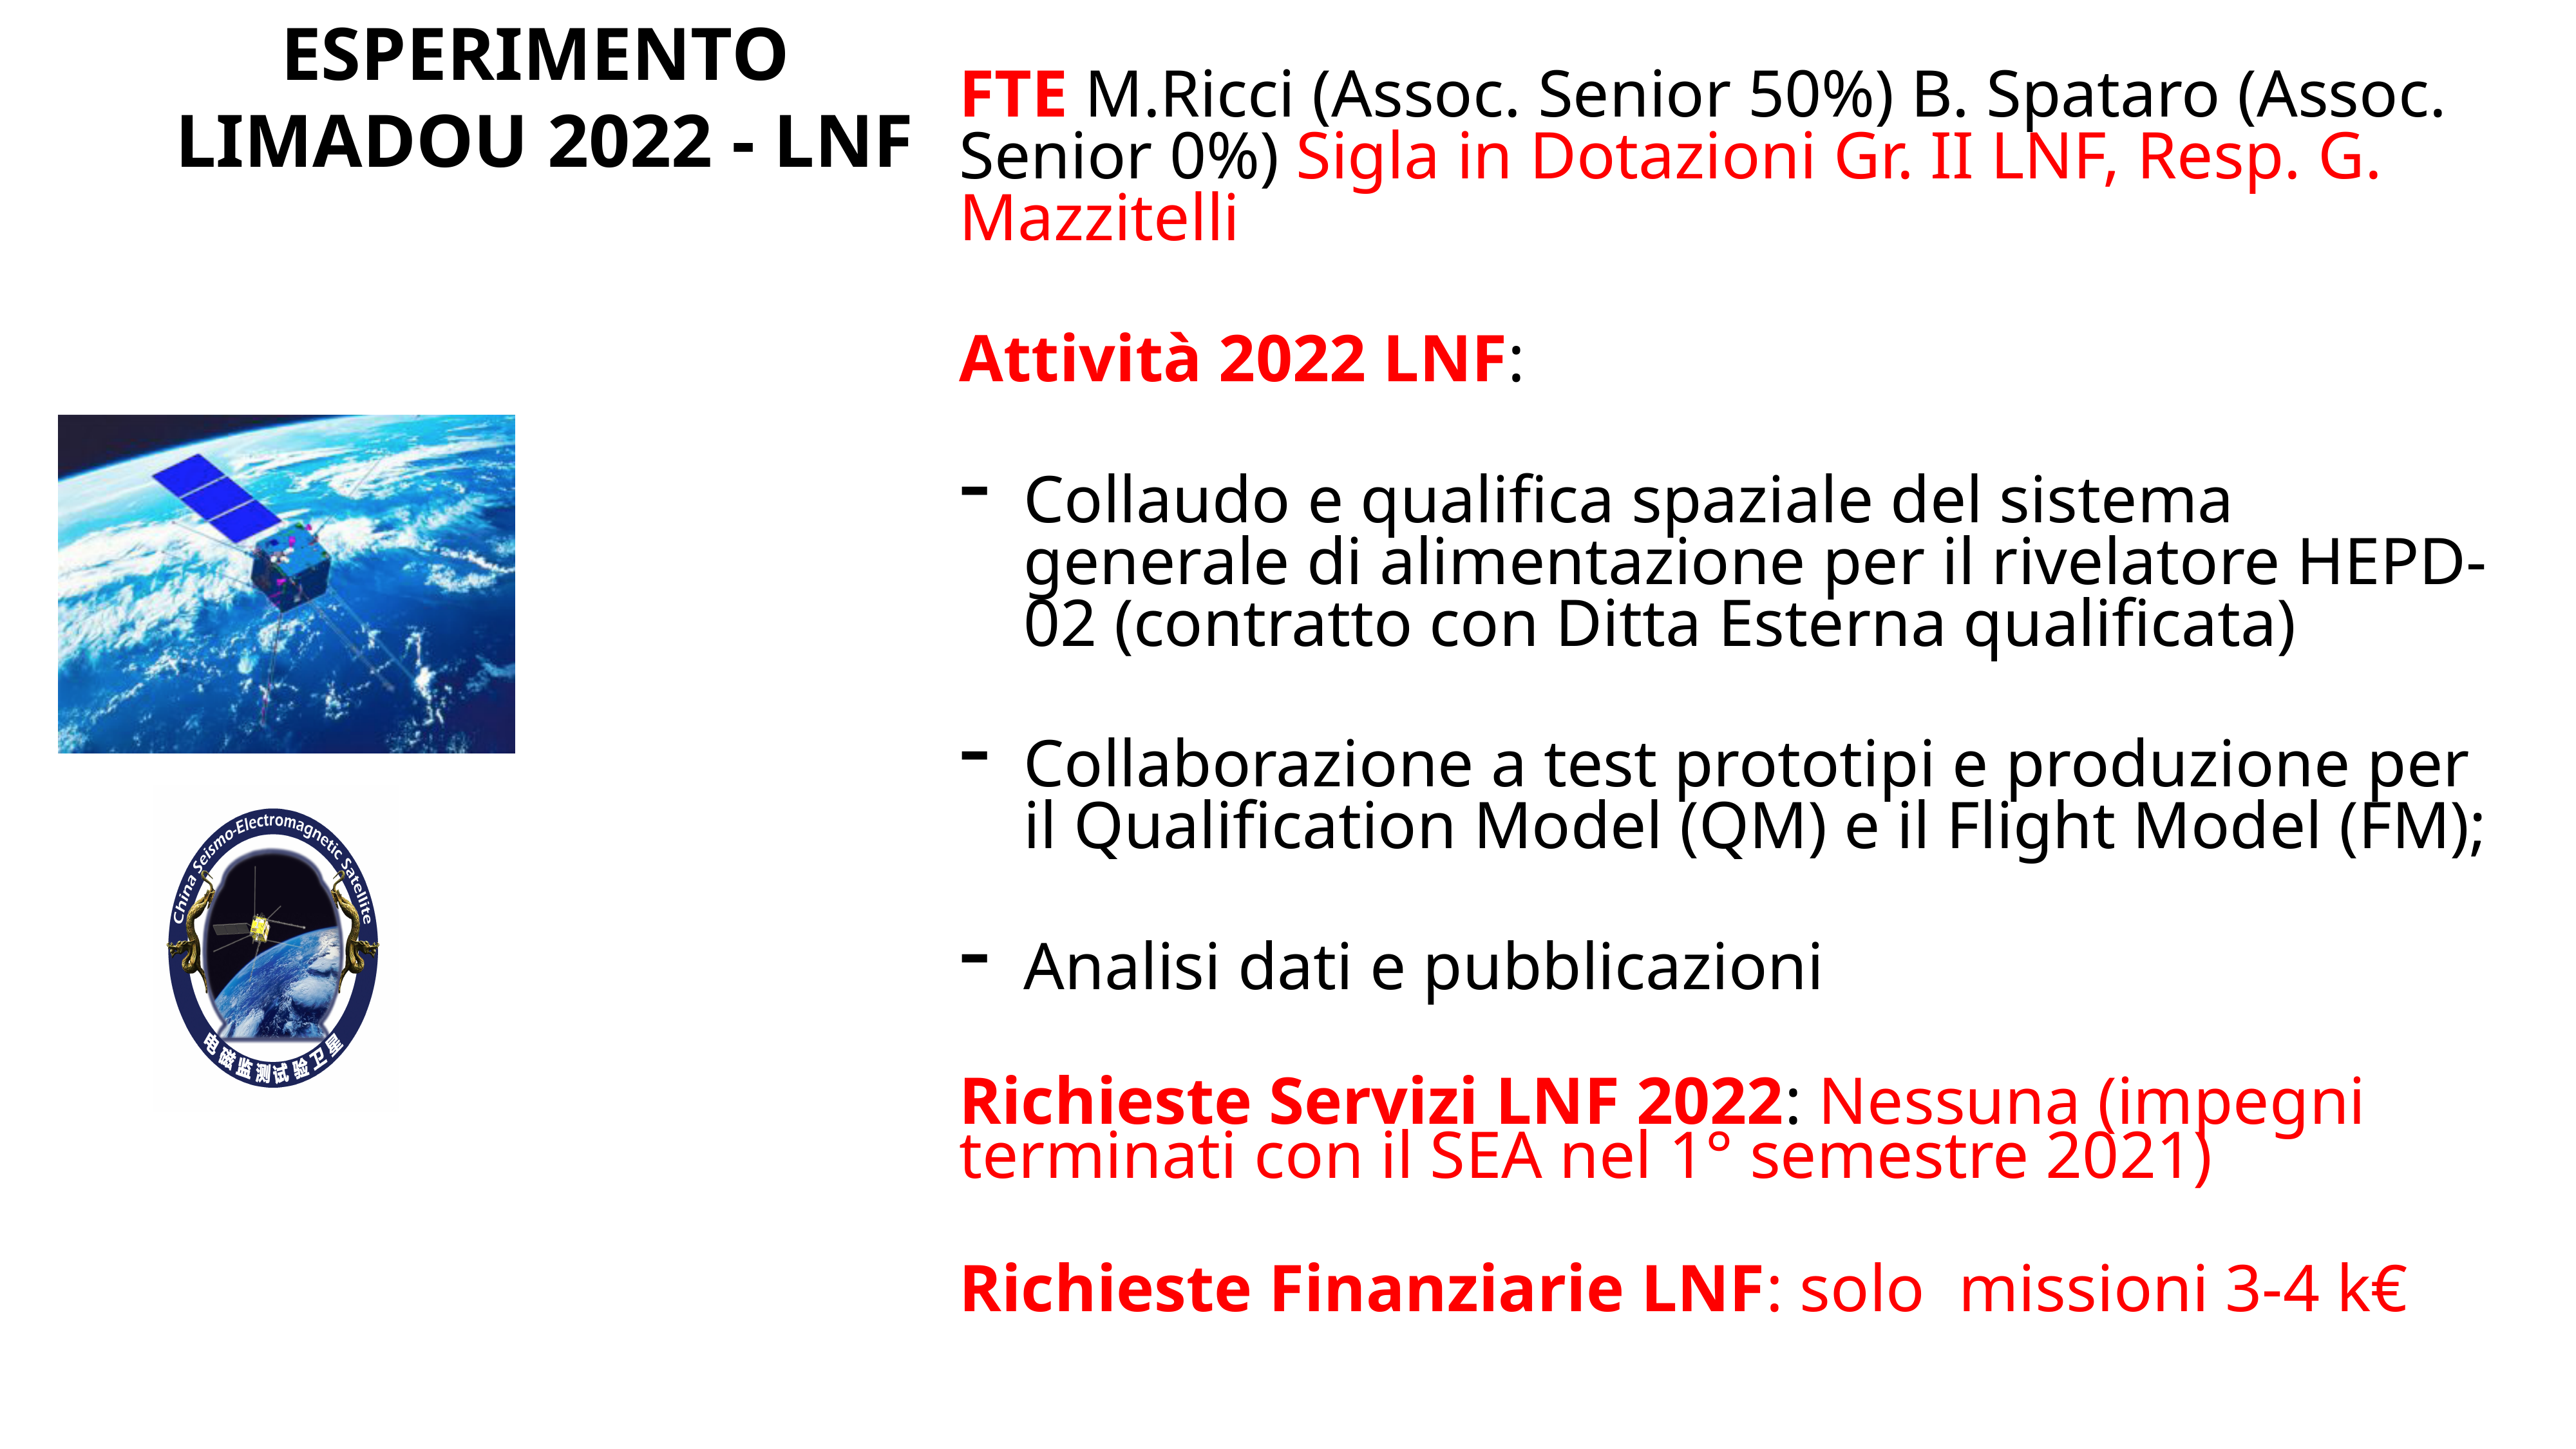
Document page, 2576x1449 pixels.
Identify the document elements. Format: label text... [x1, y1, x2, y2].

picture [58, 415, 515, 753]
title ESPERIMENTO LIMADOU 2022 - LNF [0, 0, 1163, 217]
picture [153, 784, 399, 1112]
list FTE M.Ricci (Assoc. Senior 50%) B. Spataro (Assoc. Senior 0%) Sigla in Dotazioni Gr. II LNF, Resp. G. Mazzitelli Attività 2022 LNF: Collaudo e qualifica spaziale del sistema generale di alimentazione per il rivelatore HEPD-02 (contratto con Ditta Esterna qualificata) Collaborazione a test prototipi e produzione per il Qualification Model (QM) e il Flight Model (FM); Analisi dati e pubblicazioni Richieste Servizi LNF 2022: Nessuna (impegni terminati con il SEA nel 1° semestre 2021) Richieste Finanziarie LNF: solo missioni 3-4 k€ [951, 44, 2516, 1449]
